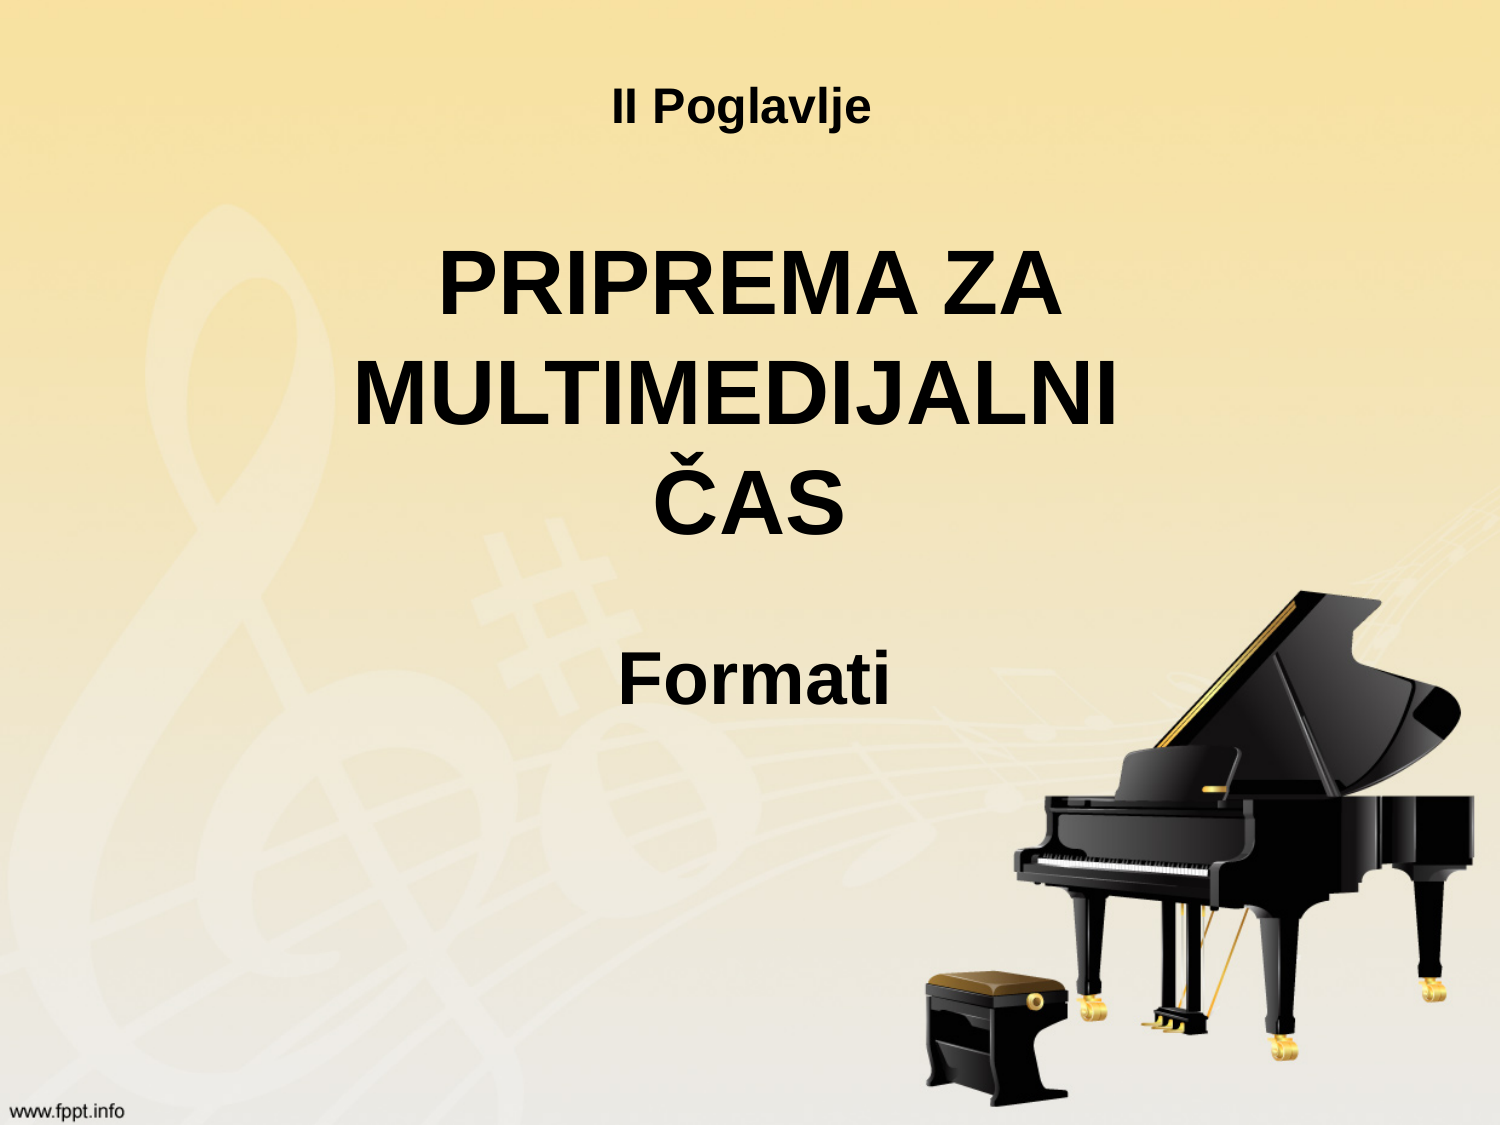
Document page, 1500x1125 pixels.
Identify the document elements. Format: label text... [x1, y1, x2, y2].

subtitle Formati [230, 621, 1281, 910]
title PRIPREMA ZA MULTIMEDIJALNI ČAS [112, 267, 1388, 509]
picture [0, 0, 1500, 1125]
text_box II Poglavlje [596, 66, 888, 142]
